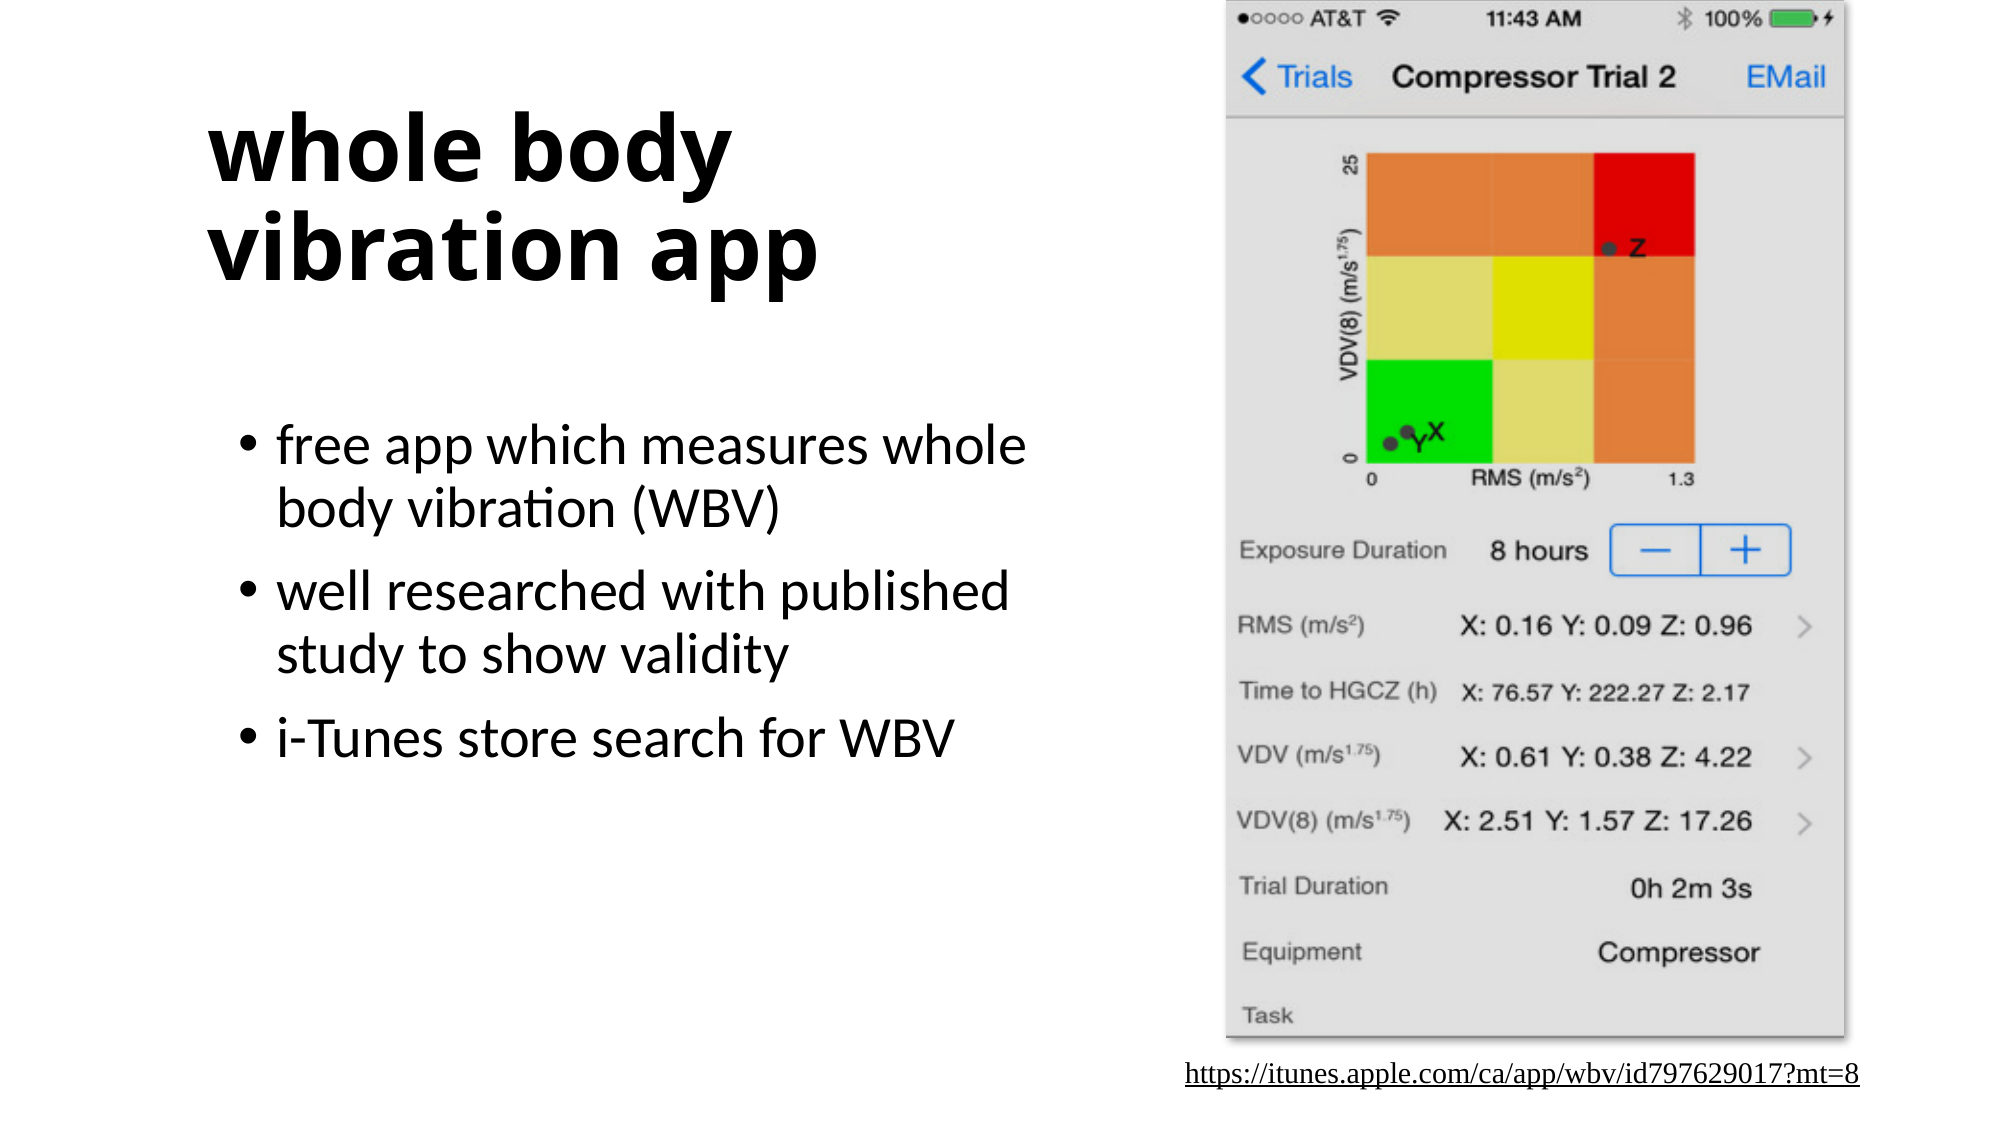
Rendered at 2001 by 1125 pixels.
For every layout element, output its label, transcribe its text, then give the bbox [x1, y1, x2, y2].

list free app which measures whole body vibration (WBV) well researched with published study to show validity i-Tunes store search for WBV [223, 406, 1150, 960]
text_box https://itunes.apple.com/ca/app/wbv/id797629017?mt=8 [1170, 1046, 1981, 1098]
title whole body vibration app [192, 80, 1059, 322]
picture [1226, 0, 1844, 1038]
